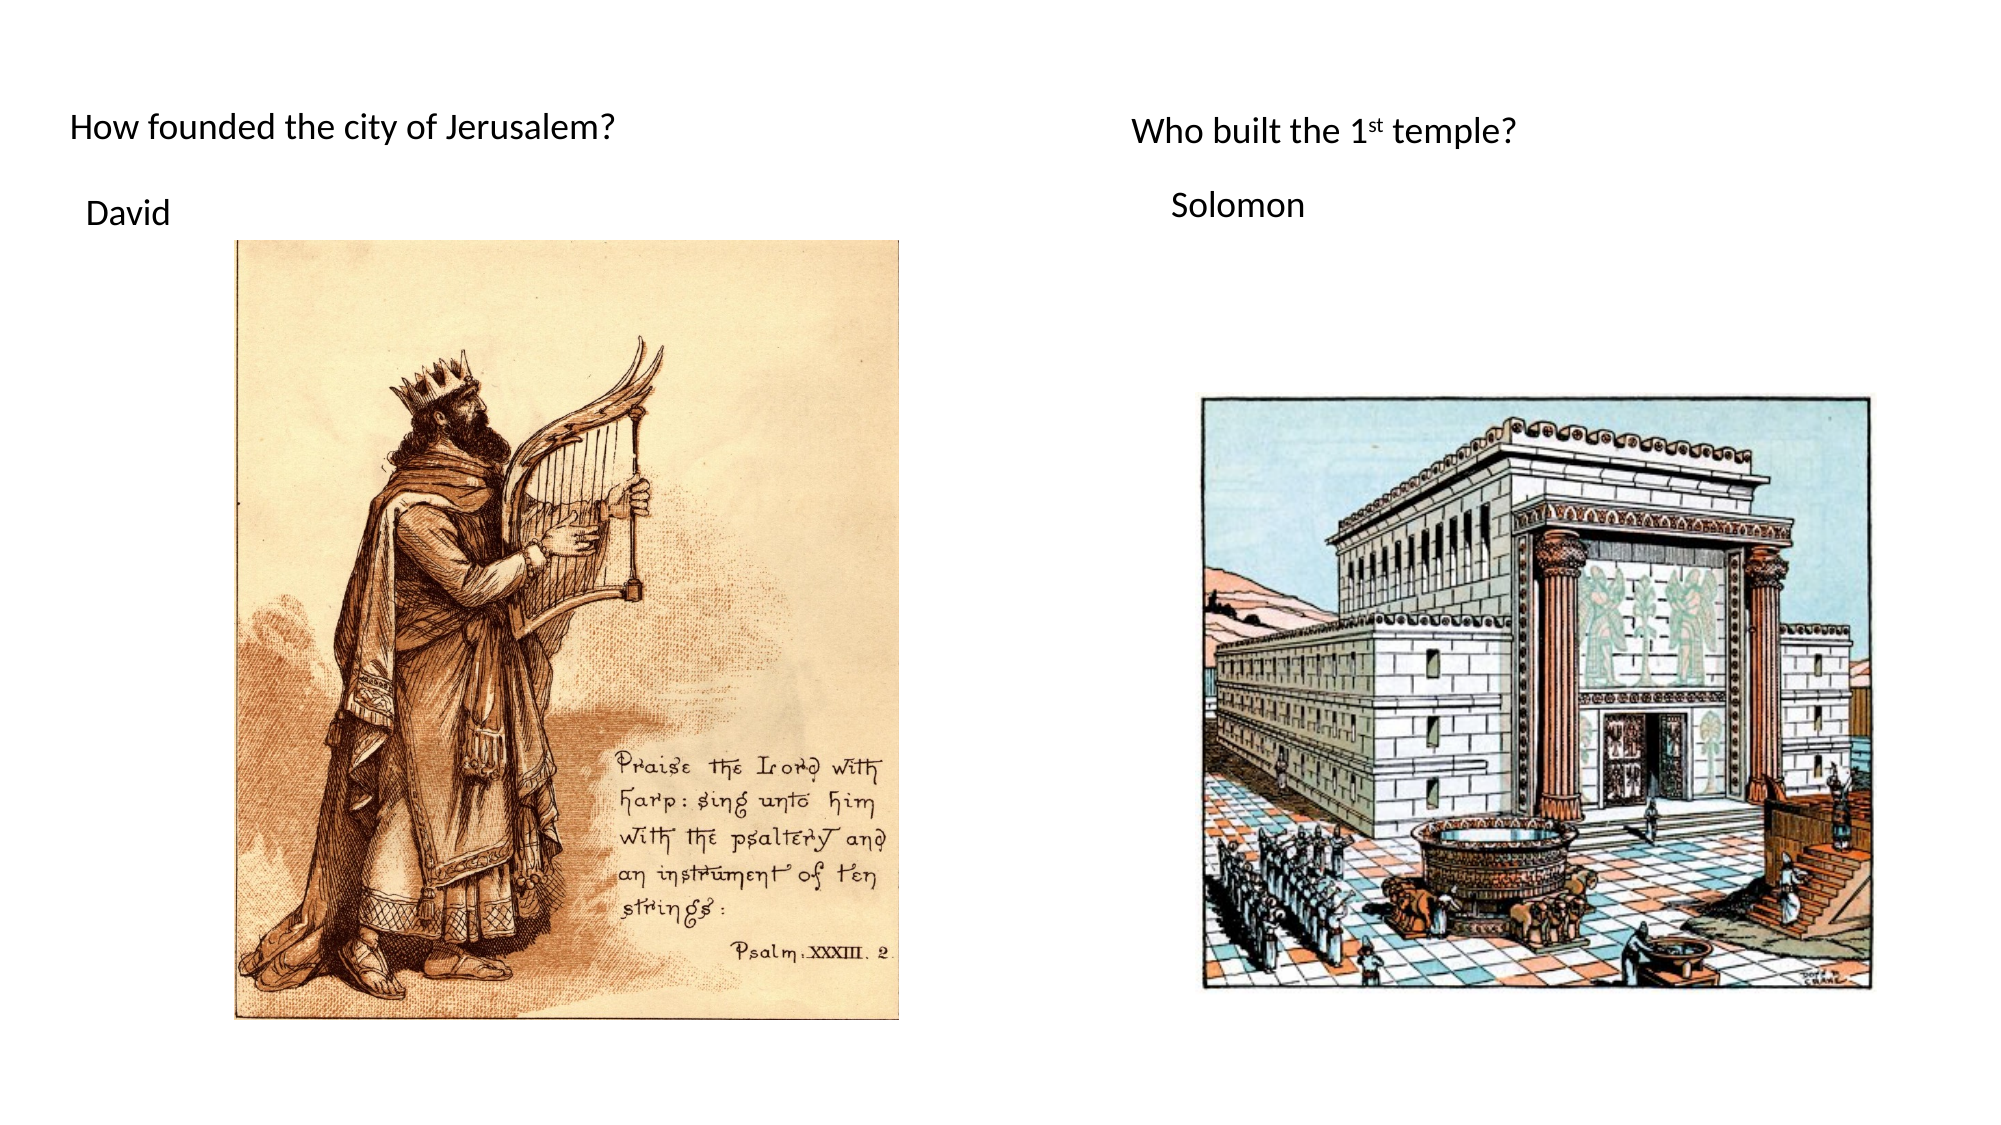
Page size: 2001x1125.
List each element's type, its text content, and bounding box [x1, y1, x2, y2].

text_box Solomon [1156, 172, 1512, 233]
text_box How founded the city of Jerusalem? [54, 94, 729, 155]
picture [1195, 392, 1877, 995]
text_box David [71, 180, 393, 240]
picture [234, 240, 899, 1020]
text_box Who built the 1st temple? [1116, 98, 1802, 159]
